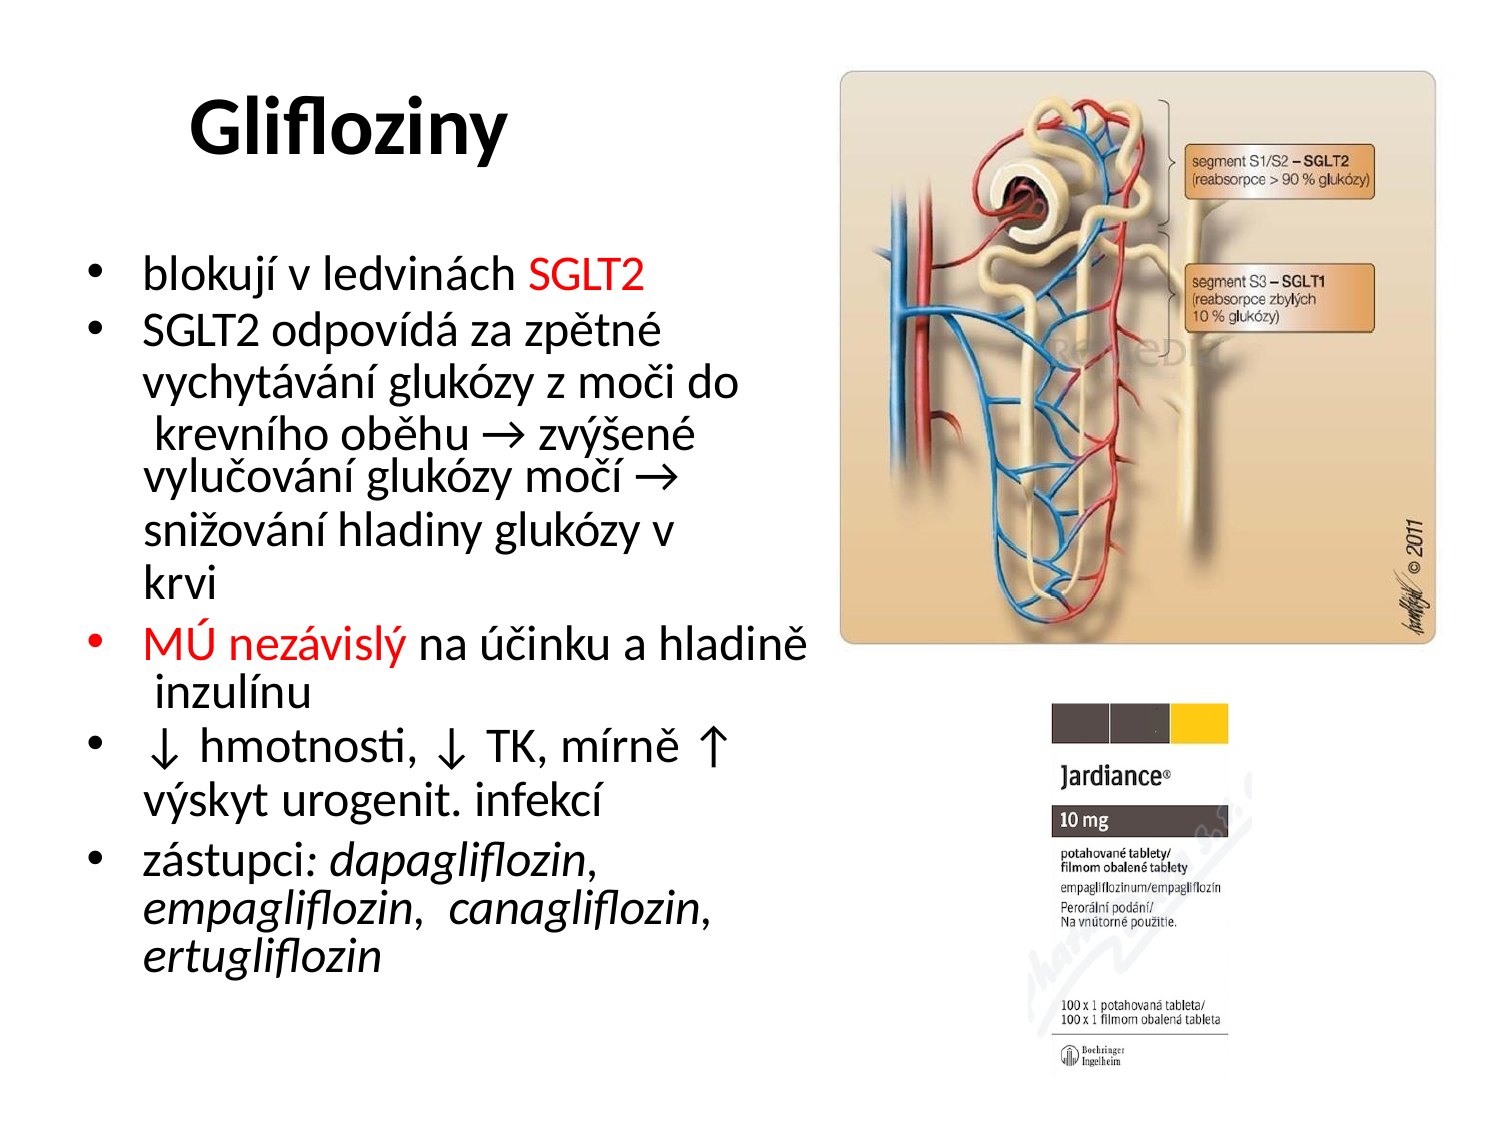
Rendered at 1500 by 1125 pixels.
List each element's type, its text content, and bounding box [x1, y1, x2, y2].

title Glifloziny [187, 69, 588, 240]
picture [1028, 687, 1252, 1084]
text_box blokují v ledvinách SGLT2 SGLT2 odpovídá za zpětné vychytávání glukózy z moči do krevního oběhu → zvýšené vylučování glukózy močí → snižování hladiny glukózy v krvi MÚ nezávislý na účinku a hladině inzulínu ↓ hmotnosti, ↓ TK, mírně ↑ výskyt urogenit. infekcí zástupci: dapagliflozin, empagliflozin, canagliflozin, ertugliflozin [84, 240, 813, 983]
picture [837, 66, 1443, 652]
